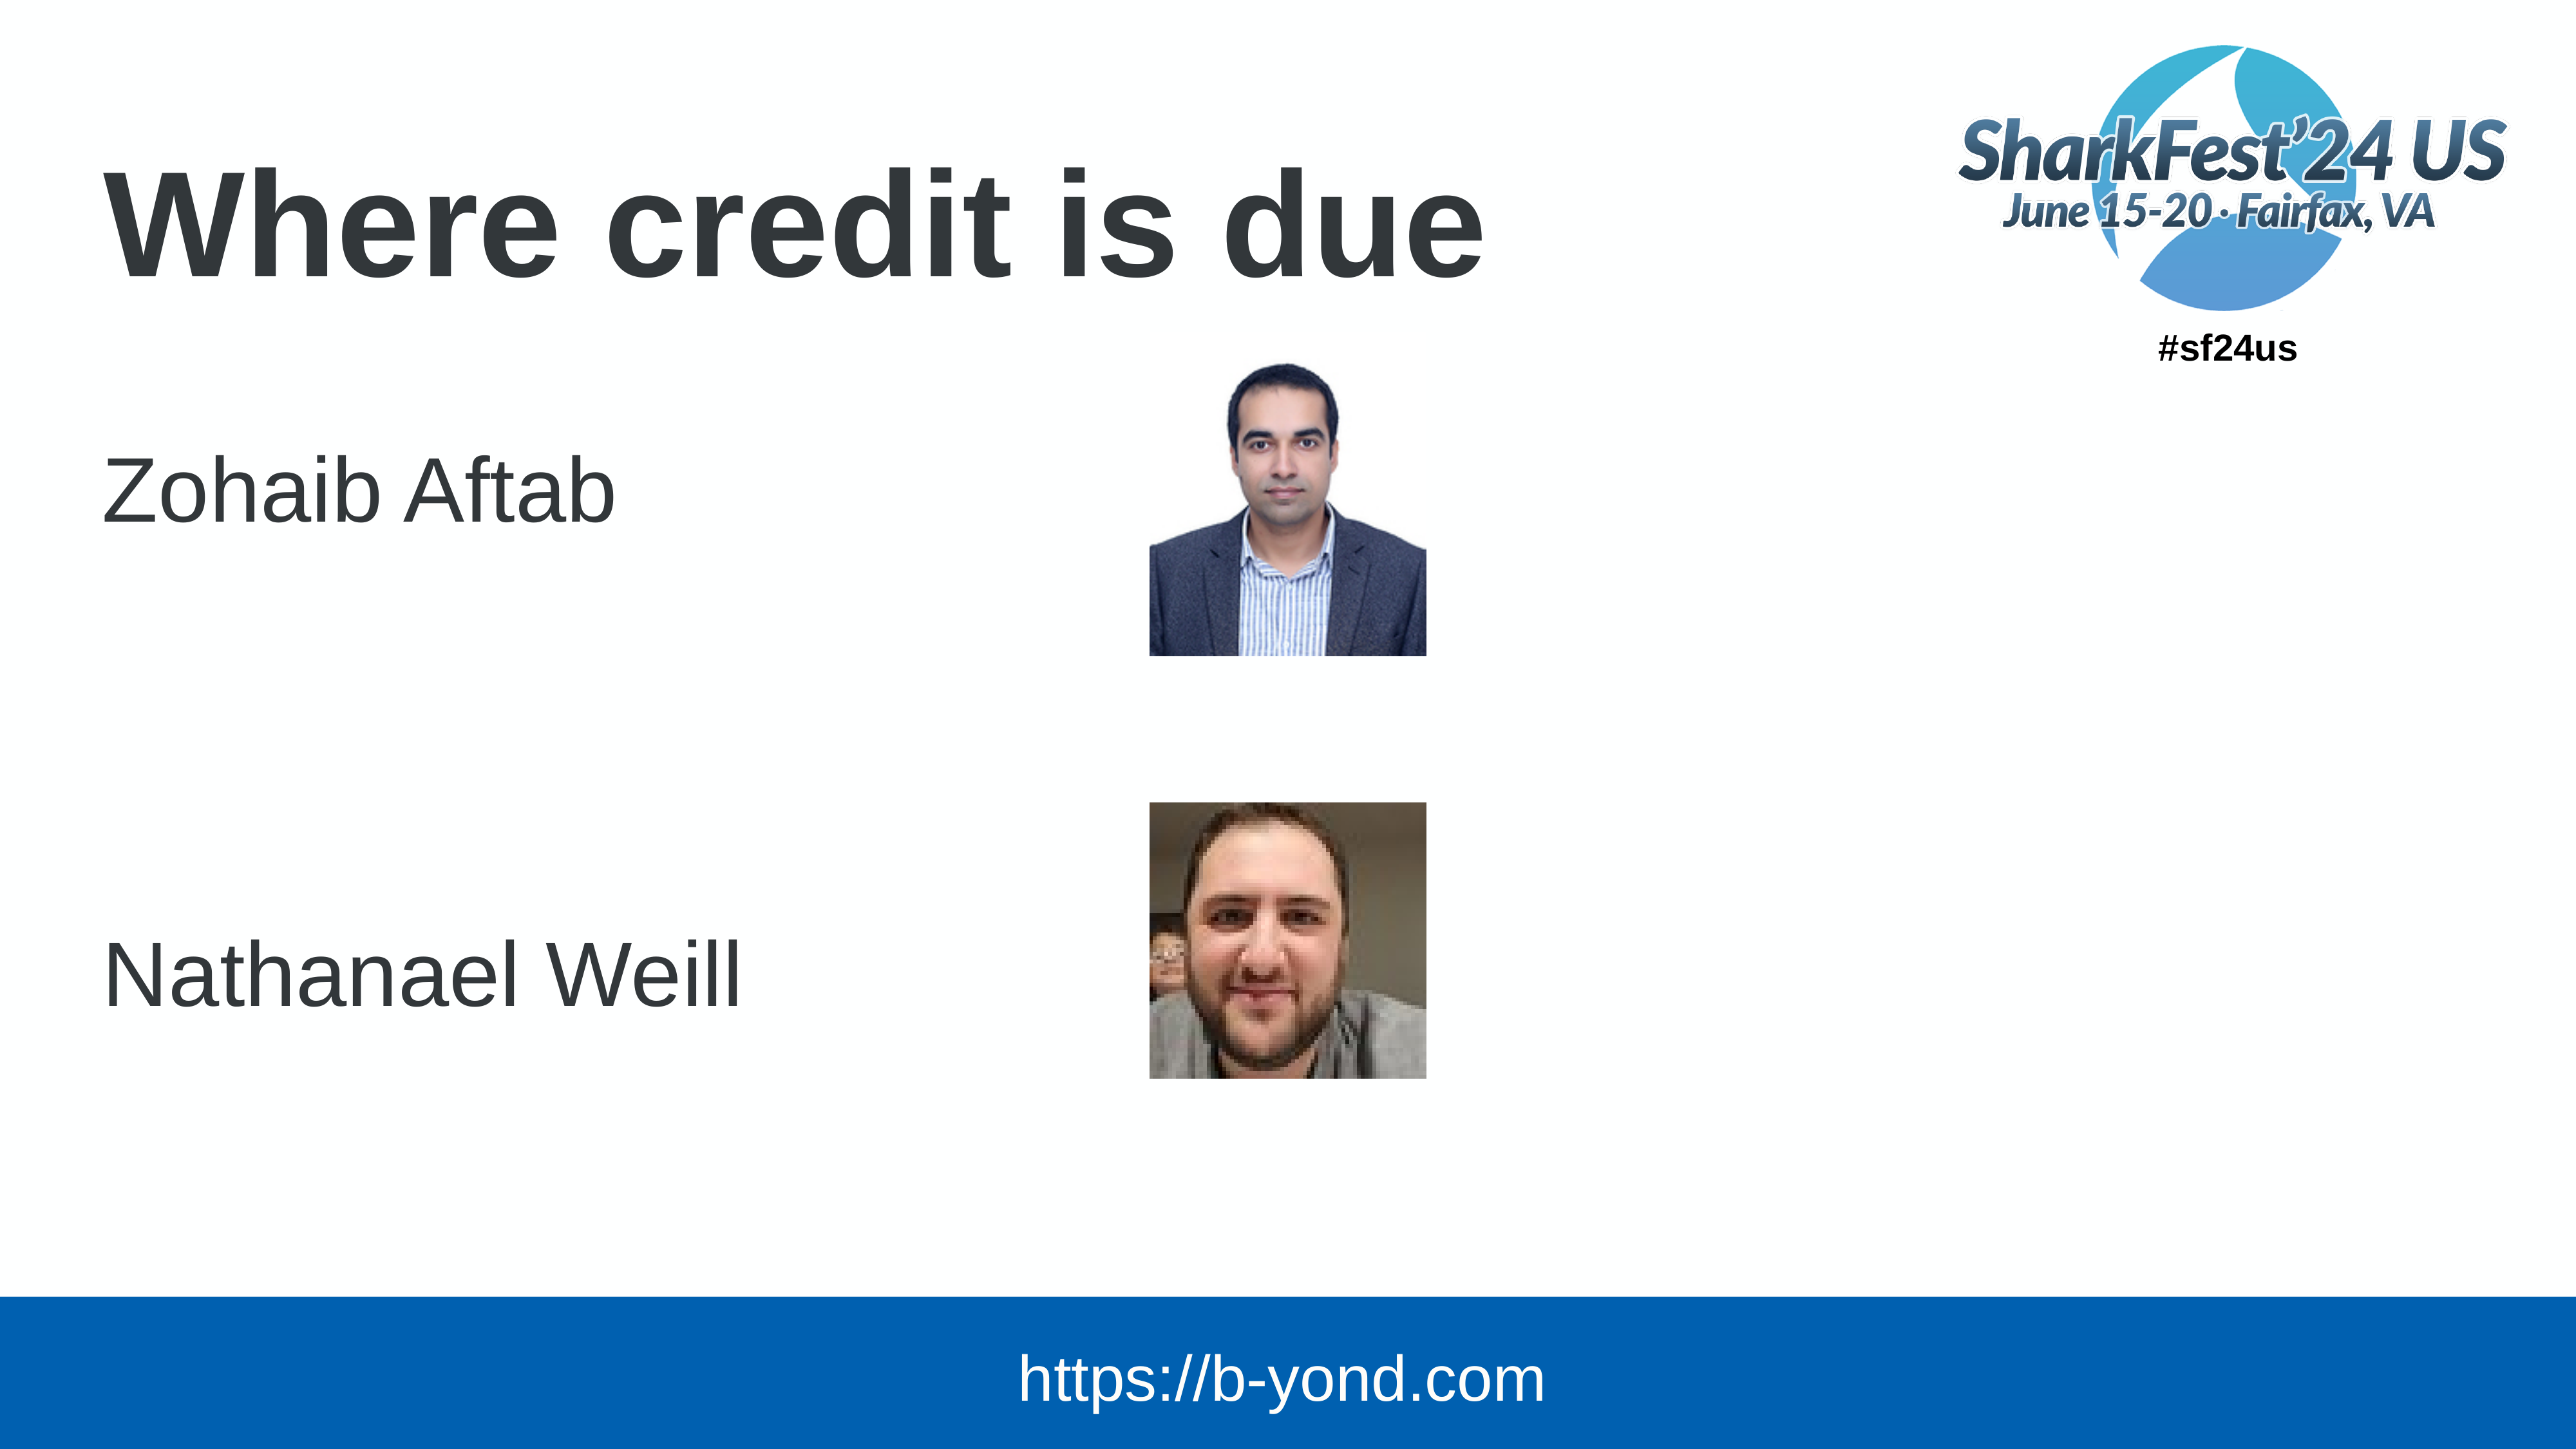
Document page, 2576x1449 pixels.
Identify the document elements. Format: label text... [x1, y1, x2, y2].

picture [1150, 802, 1426, 1079]
title Where credit is due [77, 48, 1908, 385]
picture [1150, 332, 1426, 656]
list Zohaib Aftab Nathanael Weill [76, 386, 2500, 1218]
picture [1942, 45, 2515, 311]
